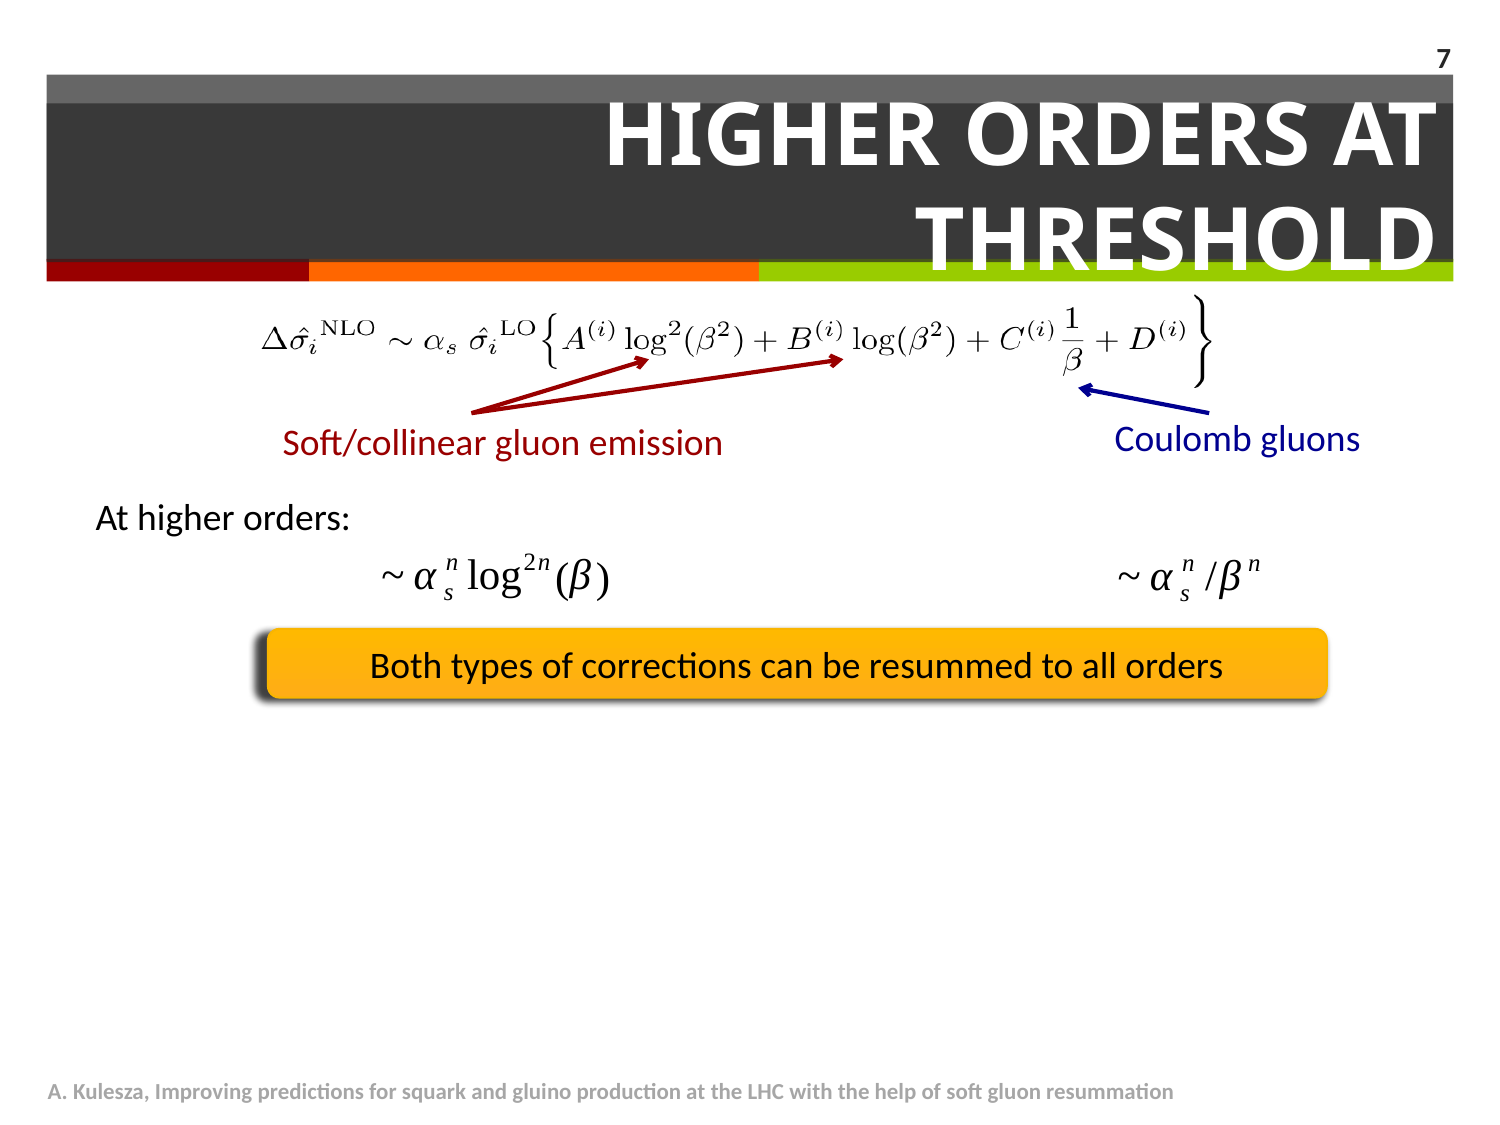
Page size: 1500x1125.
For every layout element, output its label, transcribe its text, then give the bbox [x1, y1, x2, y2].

slide_number 7 [1362, 27, 1466, 87]
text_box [261, 293, 1500, 517]
title Higher Orders At Threshold [46, 103, 1454, 263]
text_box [1109, 547, 1265, 606]
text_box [373, 545, 615, 608]
text_box Both types of corrections can be resummed to all orders [266, 627, 1328, 699]
footer A. Kulesza, Improving predictions for squark and gluino production at the LHC with the help of soft gluon resummation [32, 1055, 1320, 1125]
text_box At higher orders: [80, 485, 464, 546]
